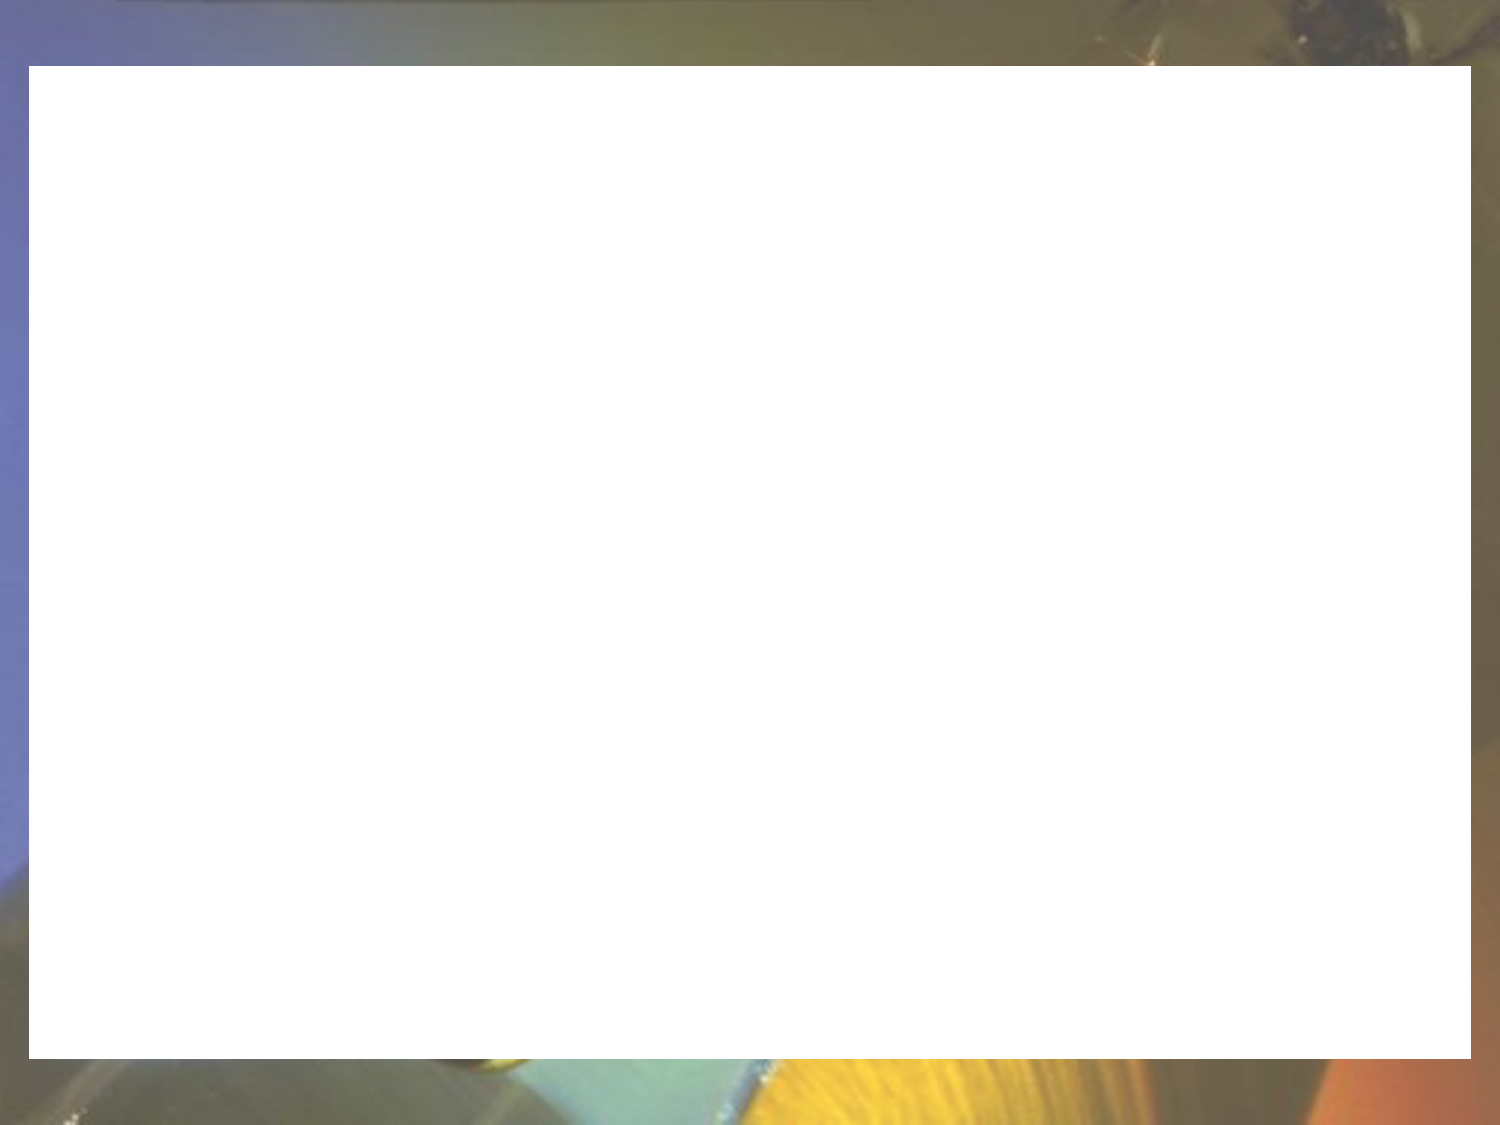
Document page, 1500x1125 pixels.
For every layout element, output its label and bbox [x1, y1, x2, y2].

picture [29, 66, 1471, 1059]
